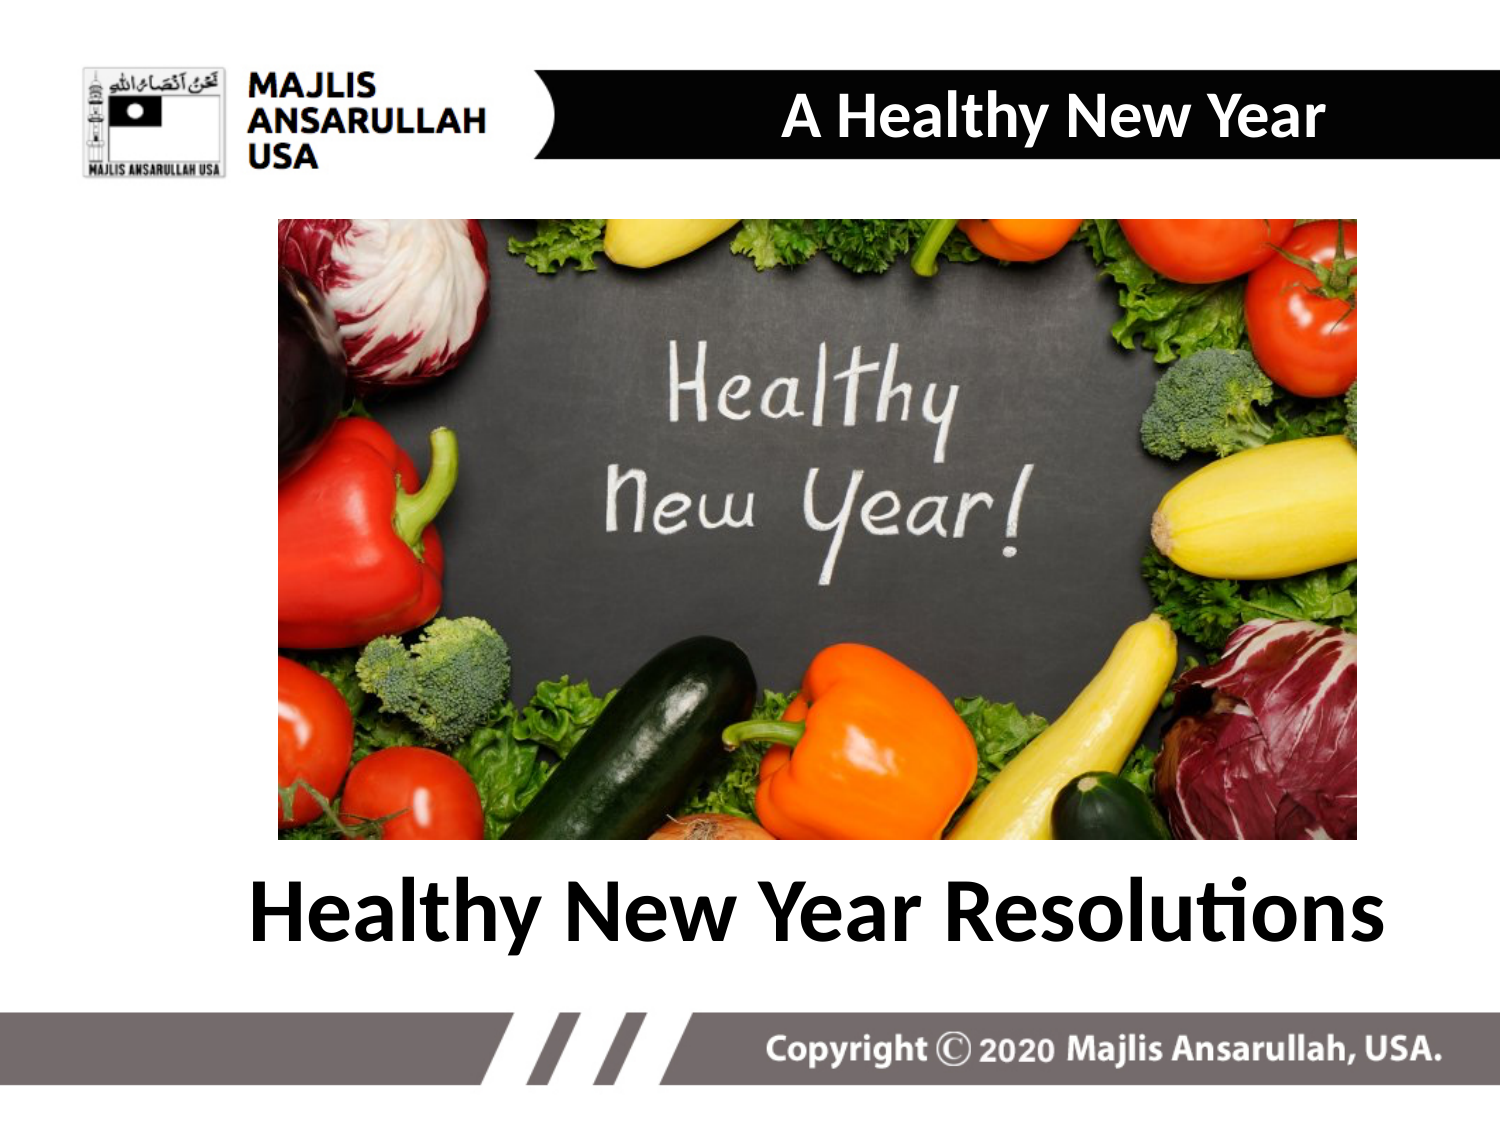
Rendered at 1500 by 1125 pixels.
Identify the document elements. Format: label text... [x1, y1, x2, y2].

text_box Healthy New Year Resolutions [180, 709, 1456, 1101]
text_box A Healthy New Year [766, 63, 1343, 159]
picture [0, 0, 1500, 1125]
